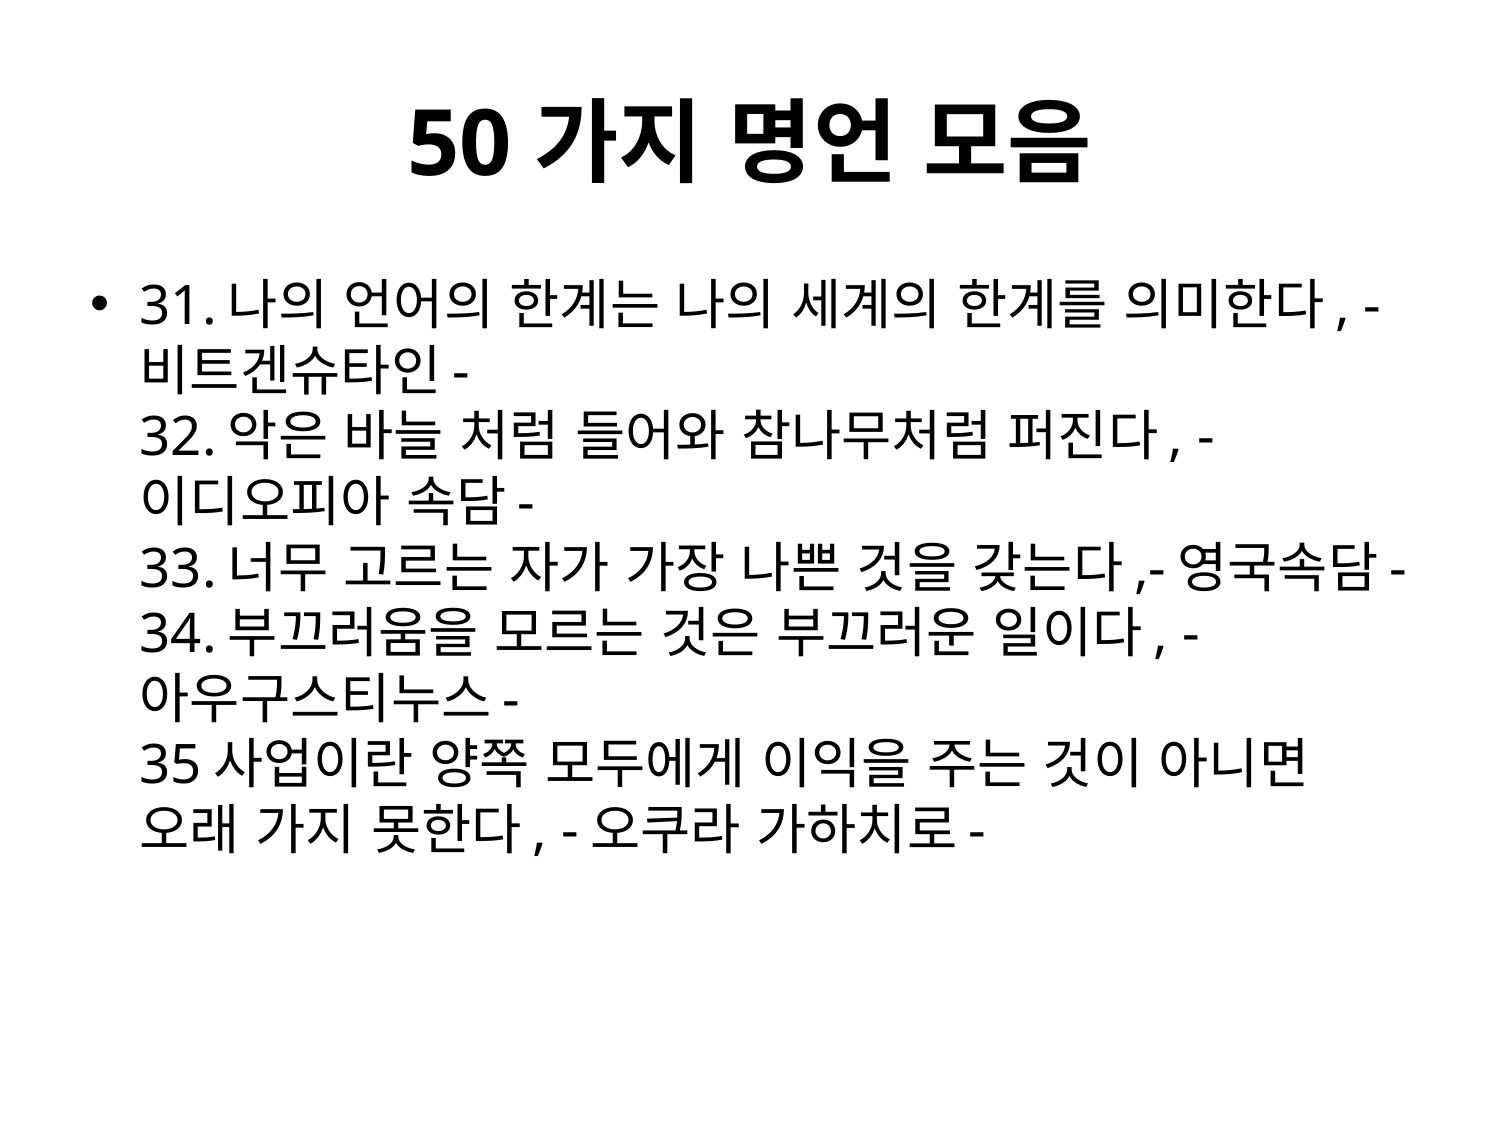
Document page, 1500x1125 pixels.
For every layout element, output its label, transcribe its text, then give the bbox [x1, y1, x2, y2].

title 50가지 명언 모음 [75, 45, 1425, 233]
list 31.나의 언어의 한계는 나의 세계의 한계를 의미한다, -비트겐슈타인- 32.악은 바늘 처럼 들어와 참나무처럼 퍼진다, -이디오피아 속담- 33.너무 고르는 자가 가장 나쁜 것을 갖는다,-영국속담- 34.부끄러움을 모르는 것은 부끄러운 일이다, -아우구스티누스- 35사업이란 양쪽 모두에게 이익을 주는 것이 아니면 오래 가지 못한다, -오쿠라 가하치로- [75, 262, 1425, 1005]
